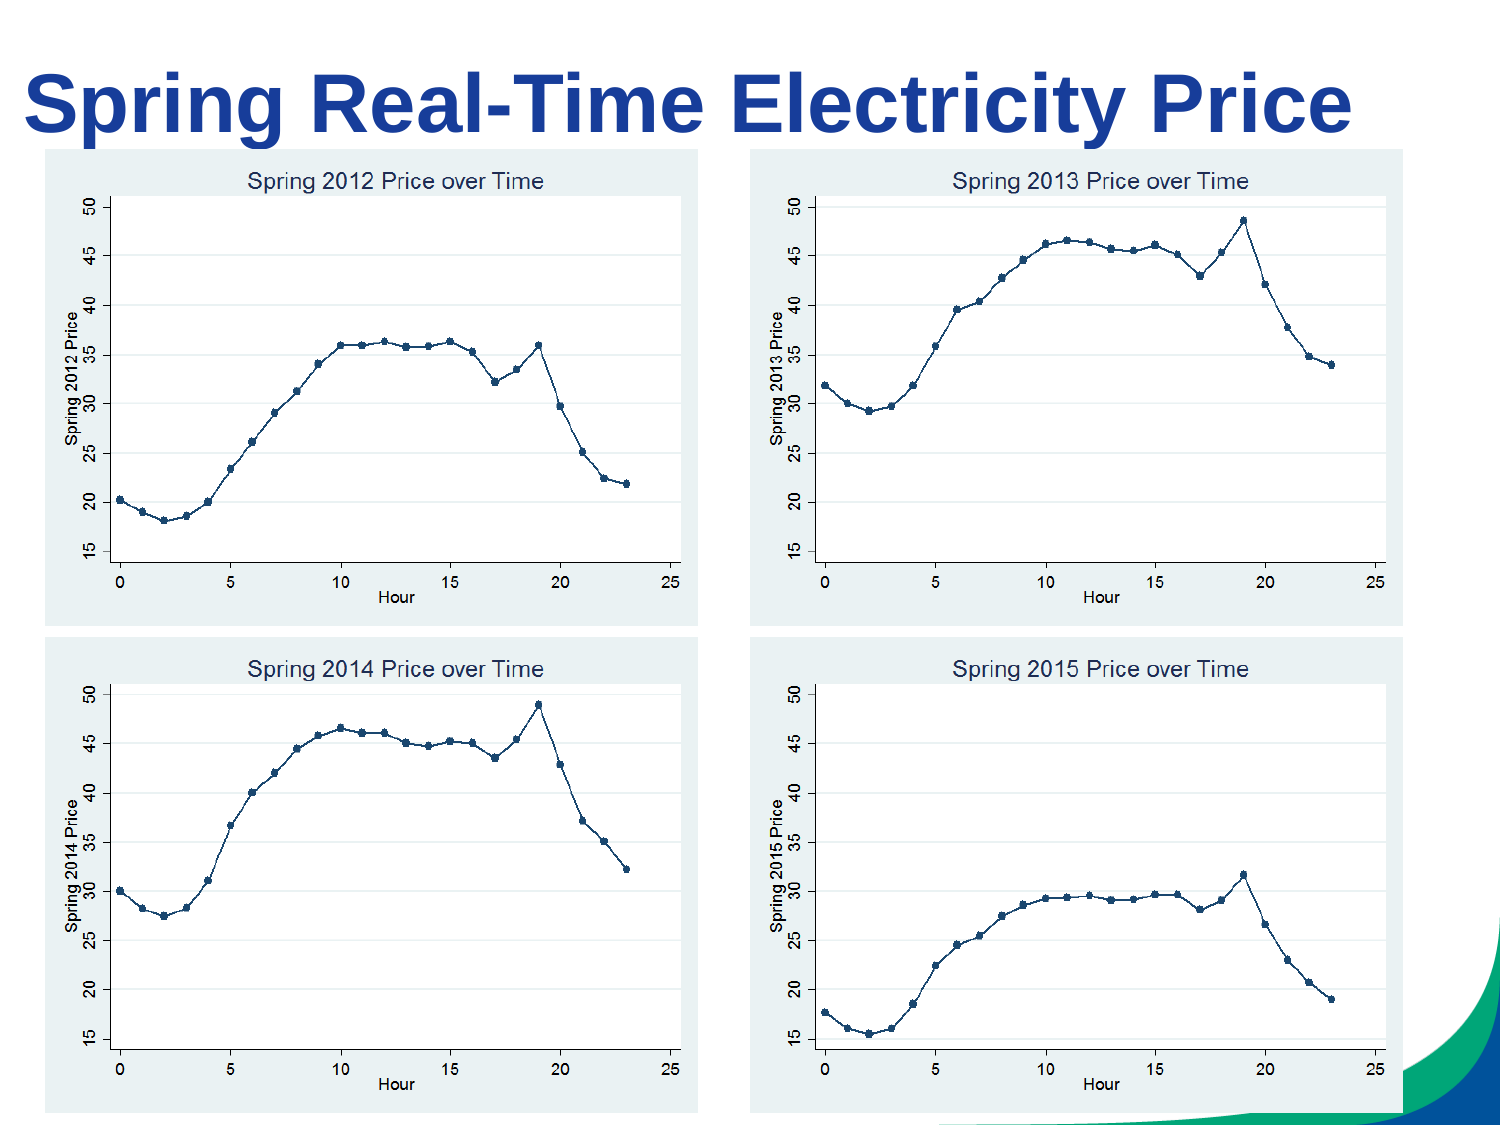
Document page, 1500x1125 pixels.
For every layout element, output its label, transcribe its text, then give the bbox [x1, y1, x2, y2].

picture [749, 637, 1500, 1125]
picture [44, 637, 699, 1114]
title Spring Real-Time Electricity Price [23, 56, 1425, 336]
picture [749, 149, 1404, 626]
picture [44, 149, 699, 626]
